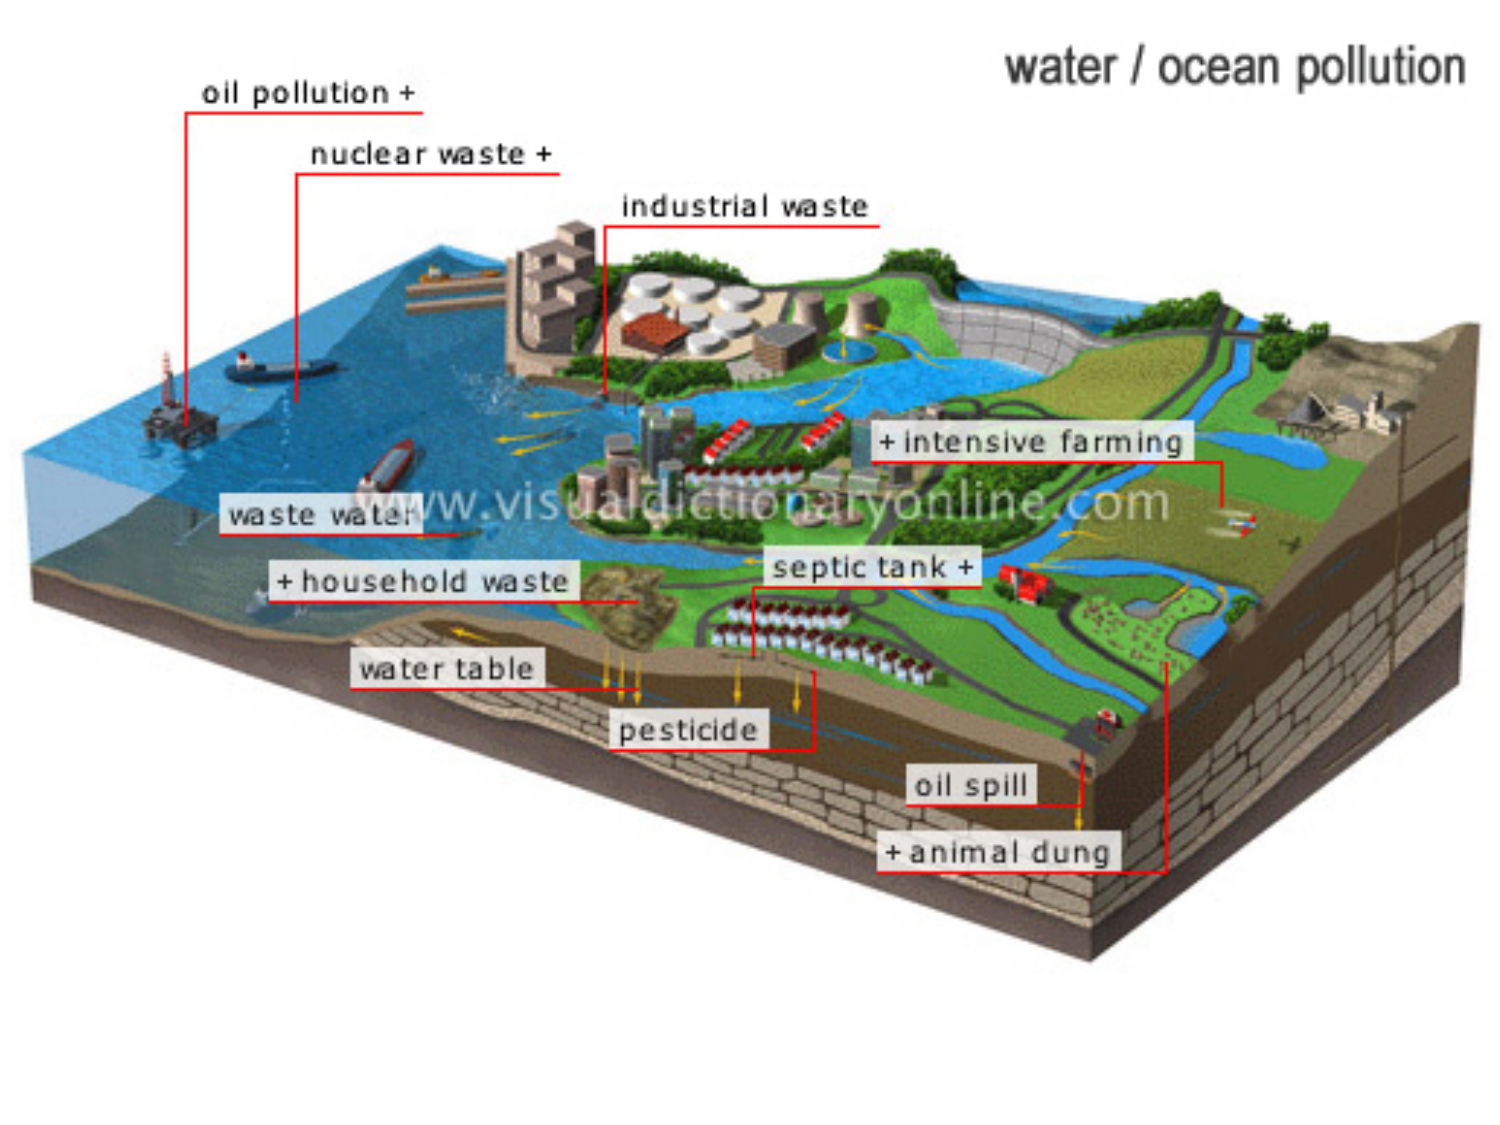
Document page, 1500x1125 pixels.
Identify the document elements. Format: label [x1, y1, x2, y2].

list [7, 37, 1492, 981]
